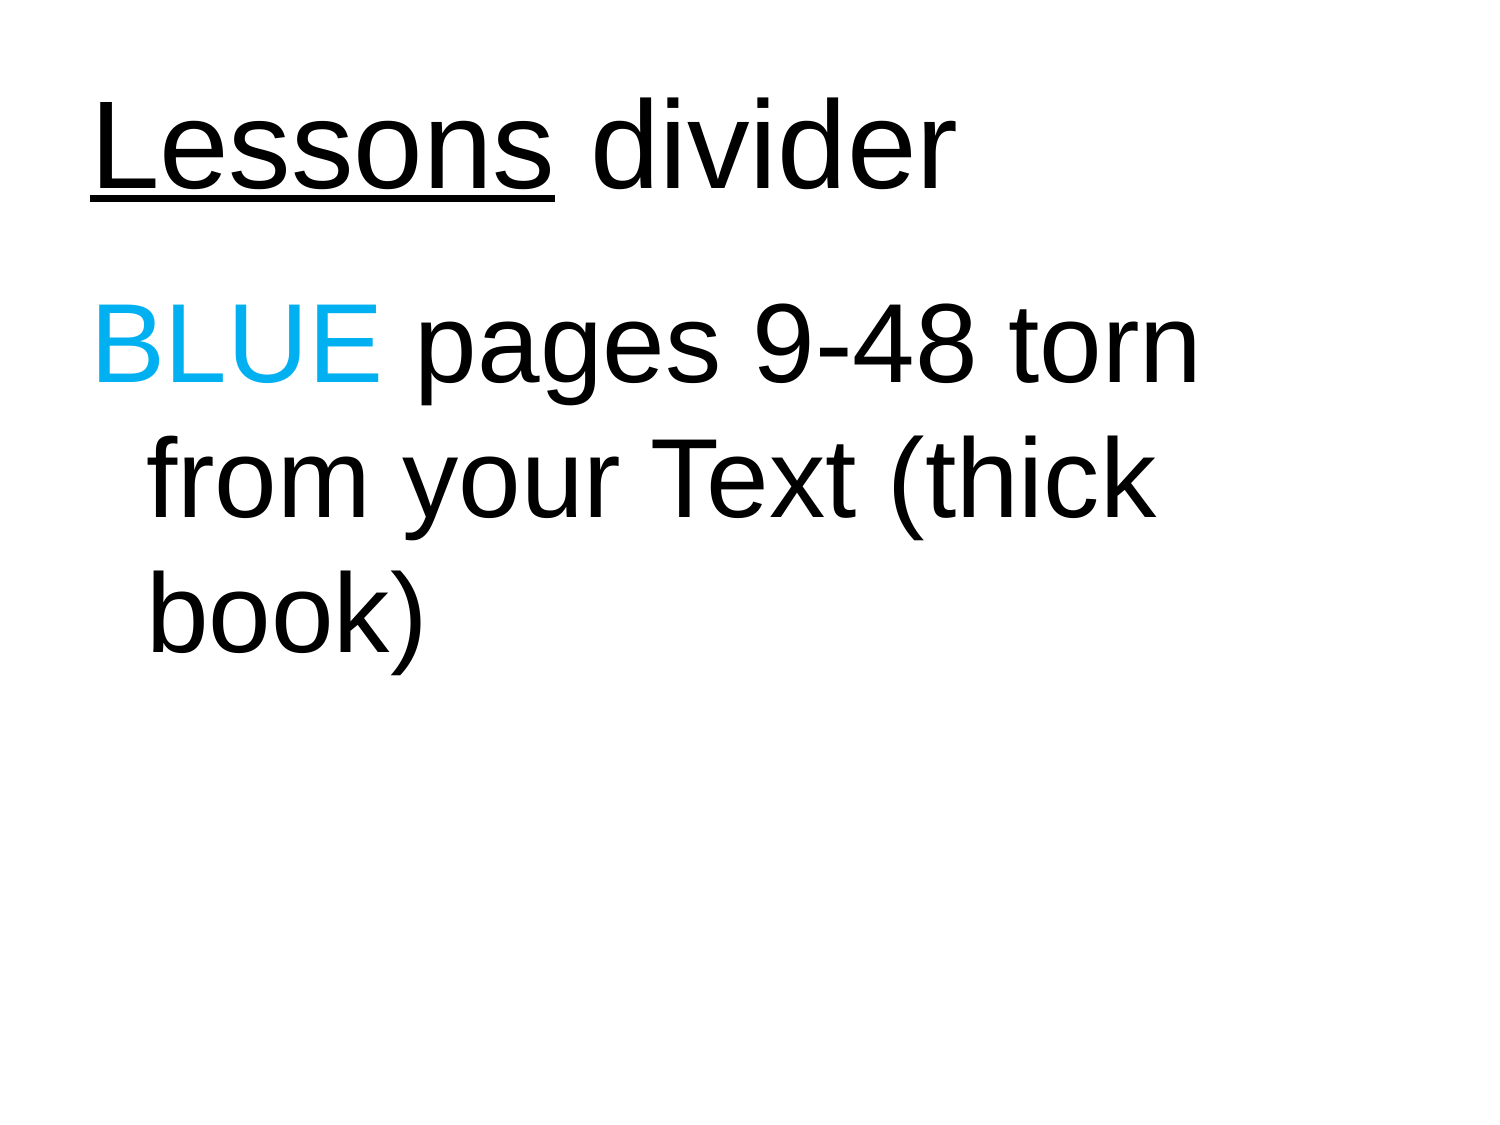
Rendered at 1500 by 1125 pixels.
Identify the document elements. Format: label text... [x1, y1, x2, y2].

list BLUE pages 9-48 torn from your Text (thick book) [74, 262, 1426, 1006]
title Lessons divider [74, 44, 1426, 233]
